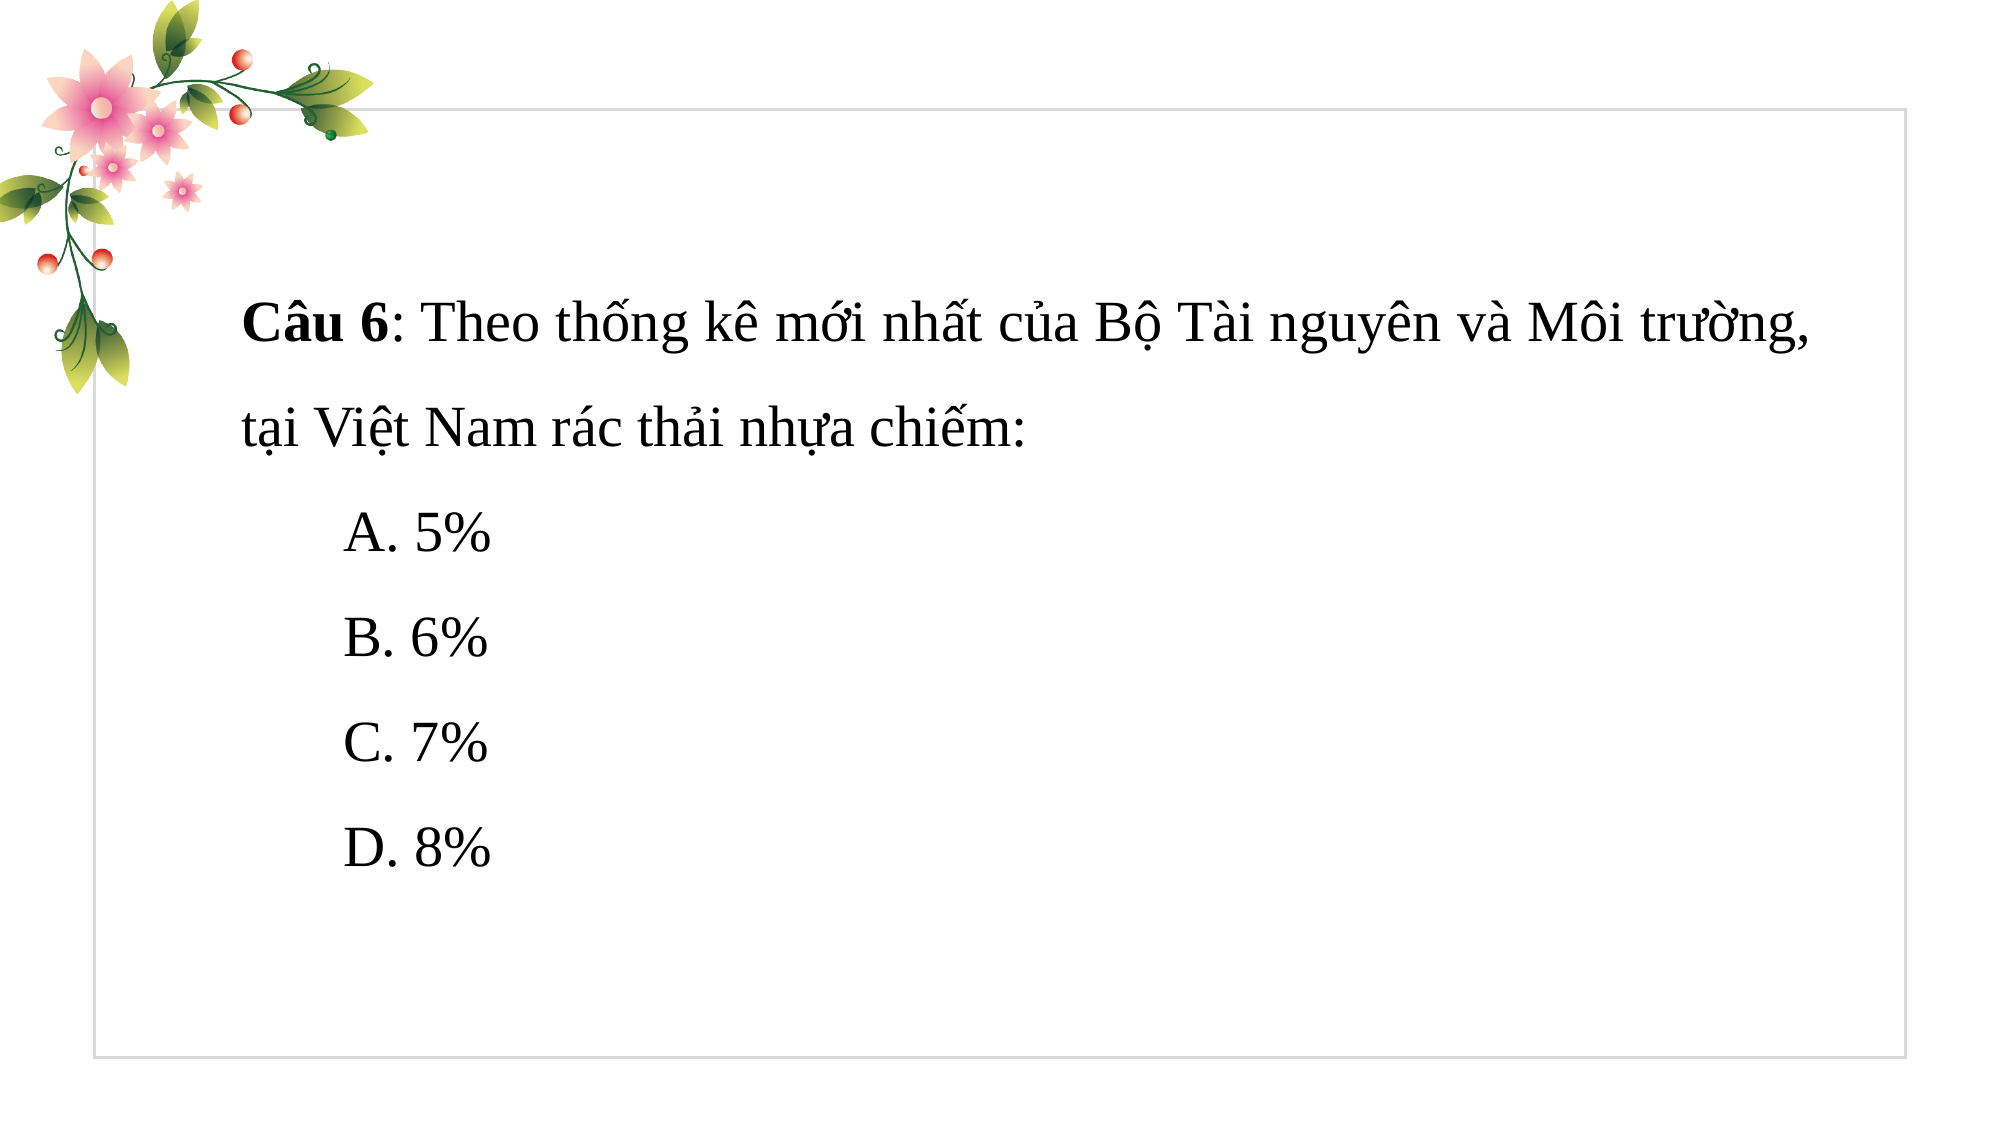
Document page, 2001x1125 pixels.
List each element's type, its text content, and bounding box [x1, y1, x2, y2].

text_box Câu 6: Theo thống kê mới nhất của Bộ Tài nguyên và Môi trường, tại Việt Nam rác thải nhựa chiếm: A. 5% B. 6% C. 7% D. 8% [226, 241, 1827, 886]
picture [0, 0, 374, 394]
